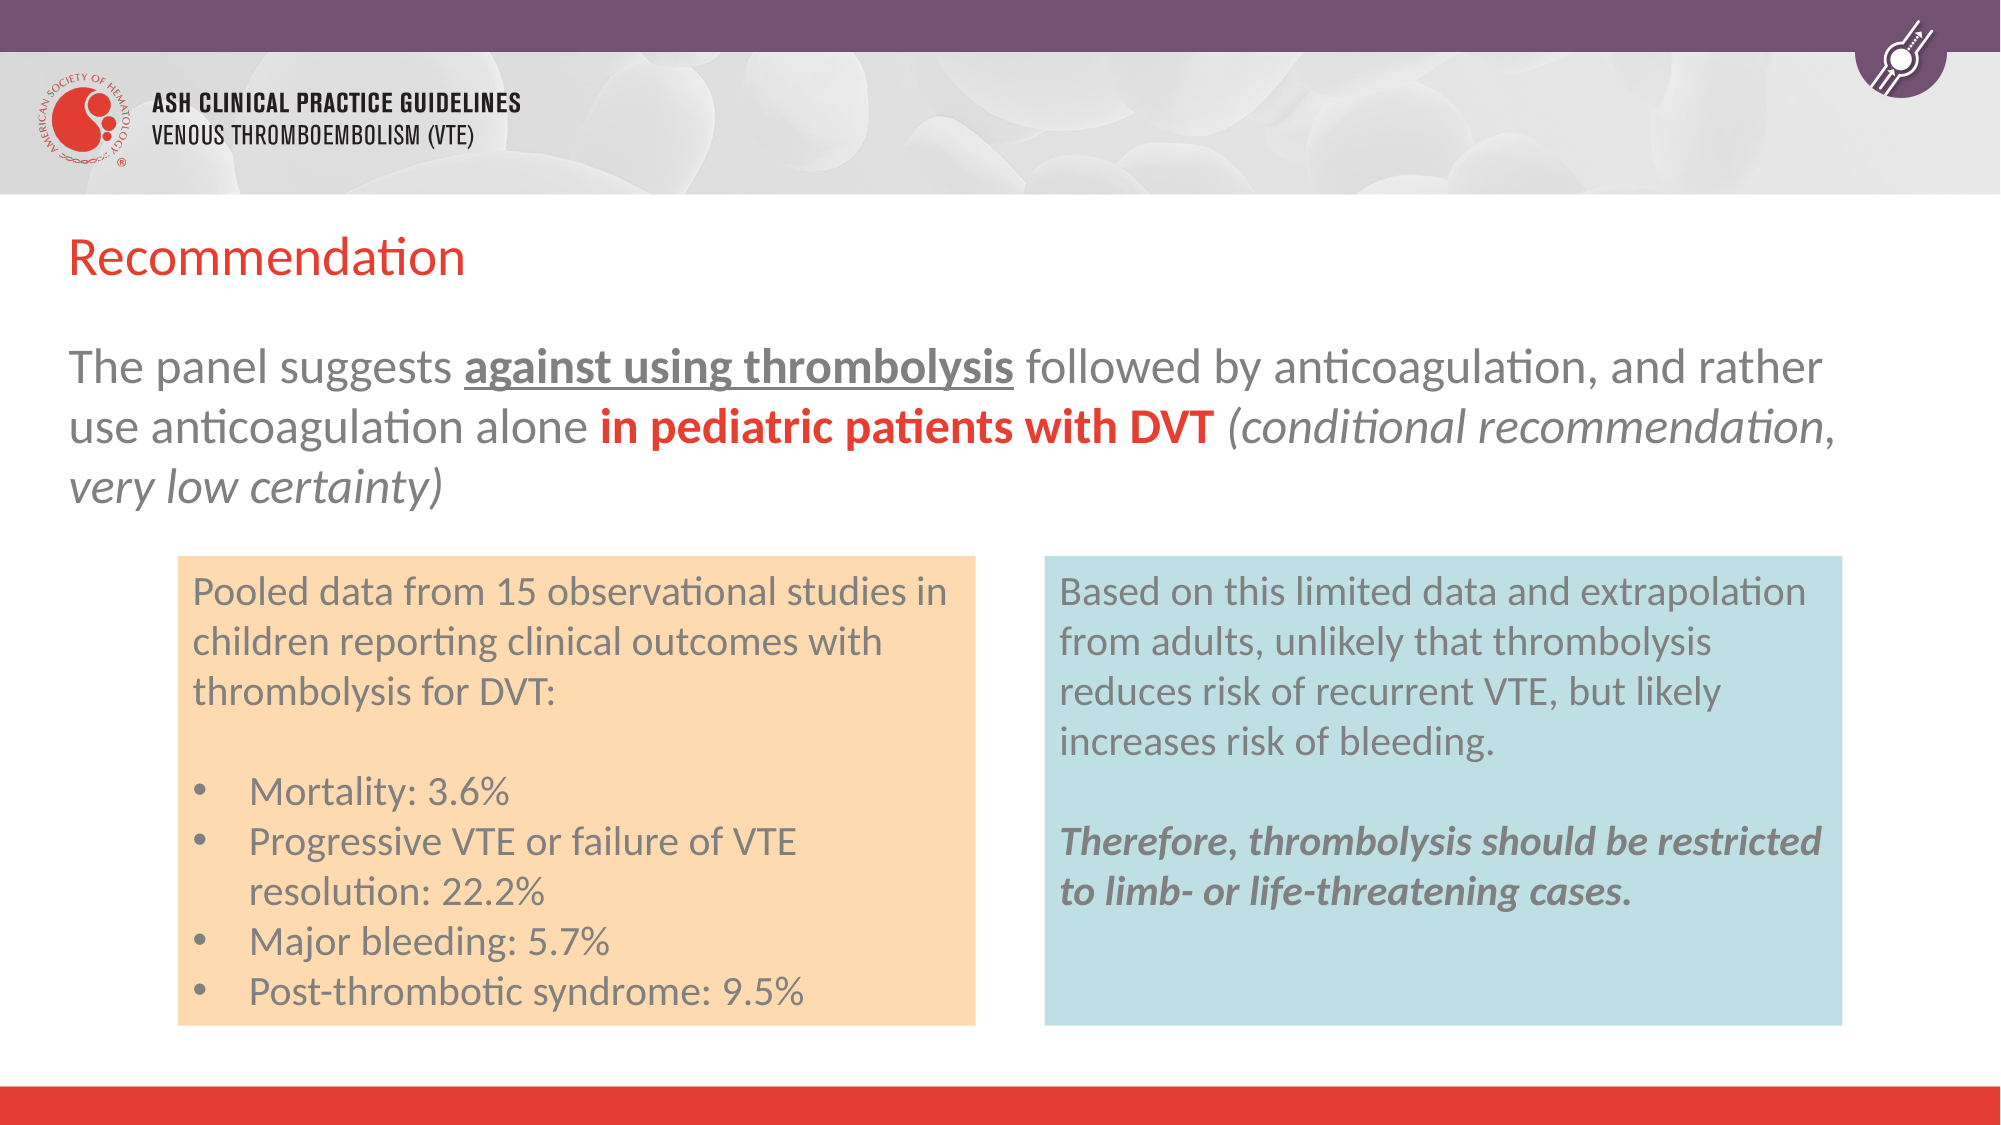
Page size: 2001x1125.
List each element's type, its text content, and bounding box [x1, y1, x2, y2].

text_box [921, 160, 2000, 422]
title Recommendation [68, 219, 1869, 333]
picture [0, 0, 2001, 1125]
list The panel suggests against using thrombolysis followed by anticoagulation, and rather use anticoagulation alone in pediatric patients with DVT (conditional recommendation, very low certainty) [68, 333, 1869, 638]
text_box Pooled data from 15 observational studies in children reporting clinical outcomes with thrombolysis for DVT: Mortality: 3.6% Progressive VTE or failure of VTE resolution: 22.2% Major bleeding: 5.7% Post-thrombotic syndrome: 9.5% [177, 638, 976, 1026]
text_box Based on this limited data and extrapolation from adults, unlikely that thrombolysis reduces risk of recurrent VTE, but likely increases risk of bleeding. Therefore, thrombolysis should be restricted to limb- or life-threatening cases. [1044, 638, 1843, 1026]
